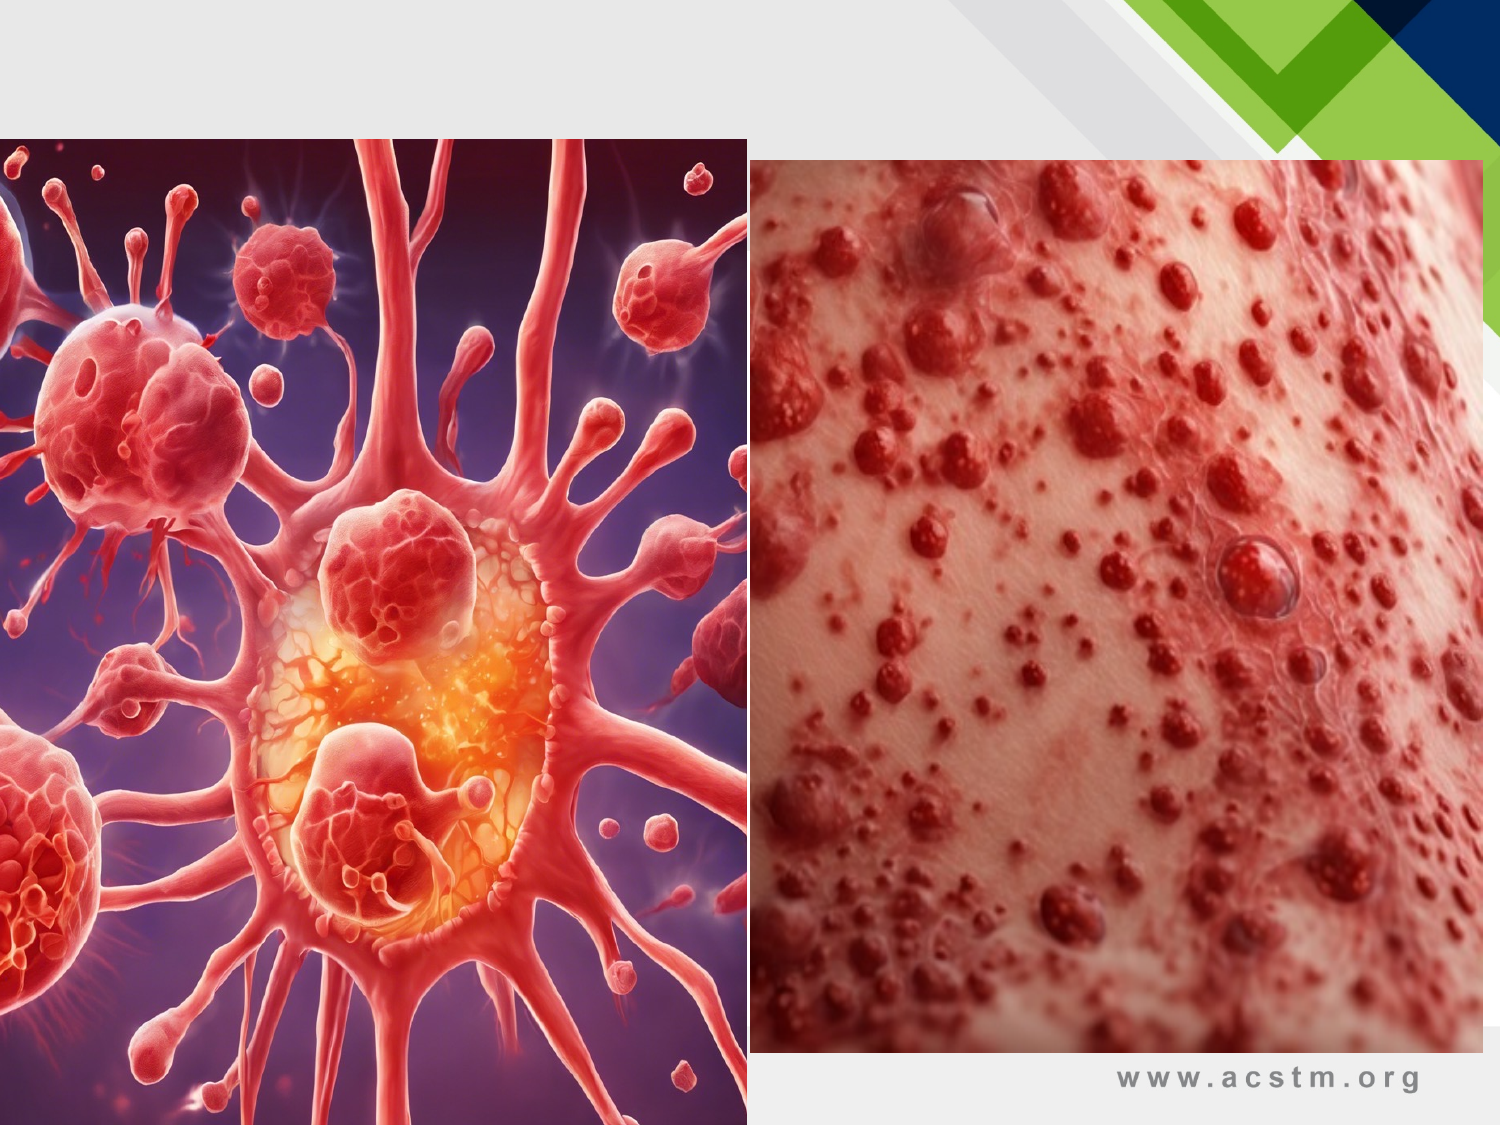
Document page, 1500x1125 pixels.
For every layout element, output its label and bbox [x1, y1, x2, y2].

picture [0, 0, 1500, 1125]
list [0, 139, 747, 1125]
